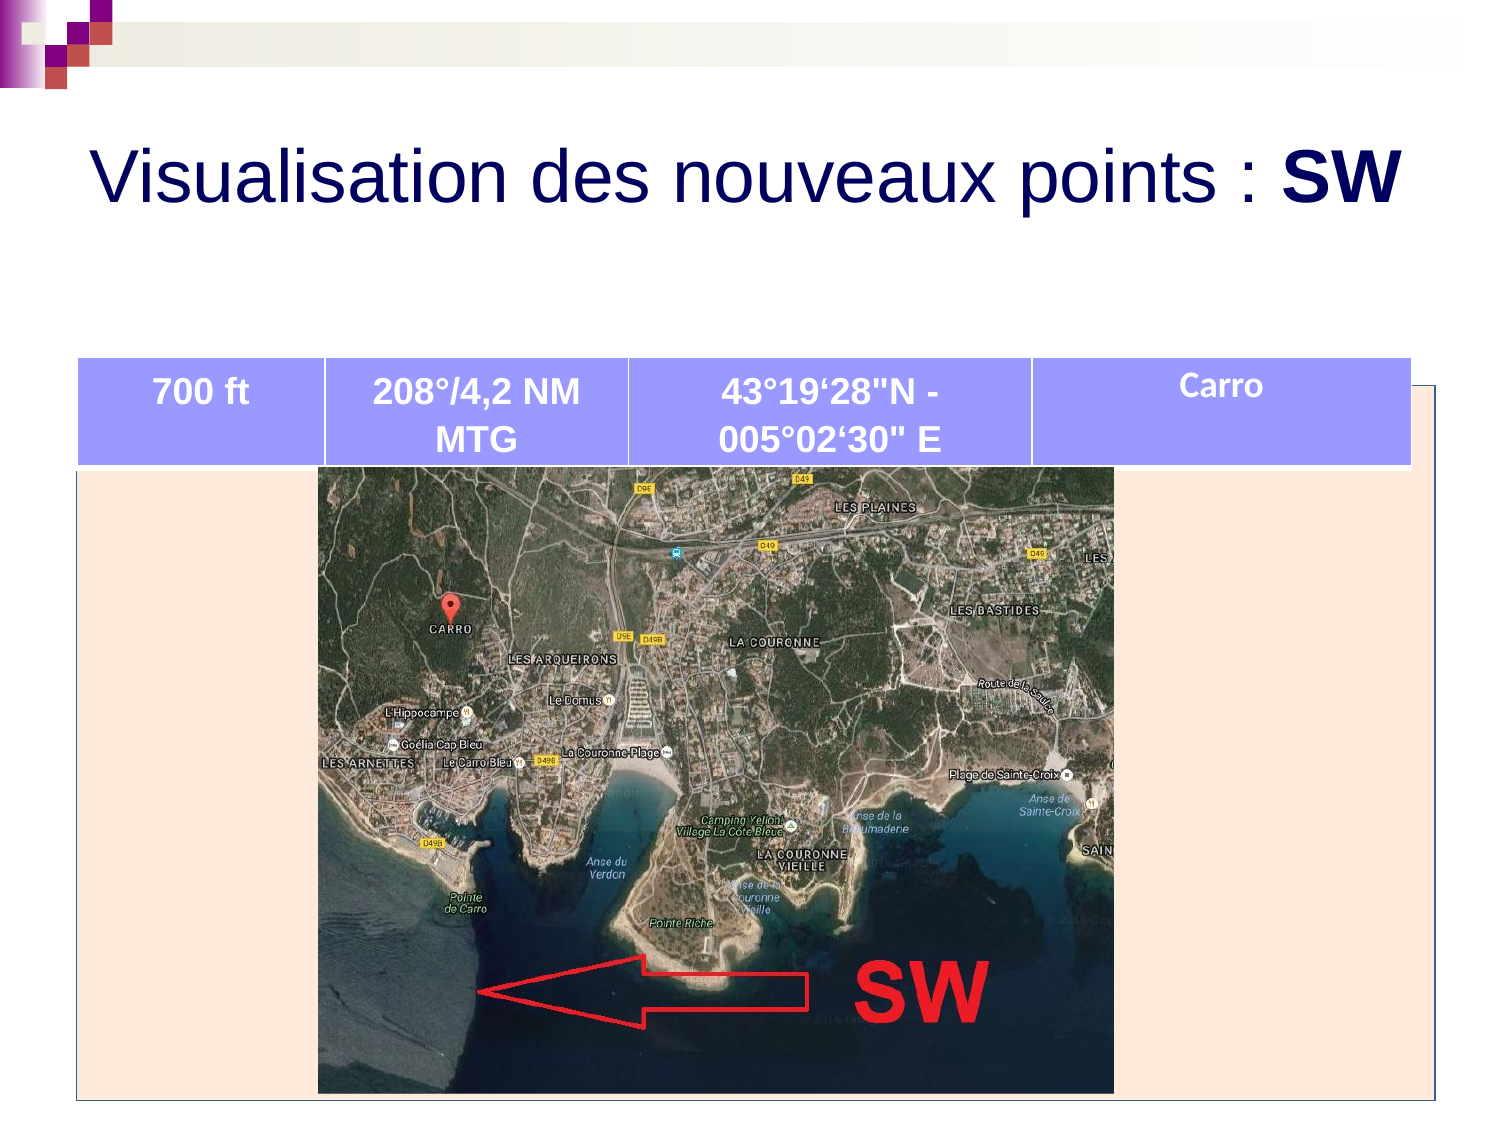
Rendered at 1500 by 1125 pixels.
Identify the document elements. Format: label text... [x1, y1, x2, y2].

table_header 208°/4,2 NM MTG [326, 358, 628, 465]
table_header 700 ft [78, 358, 324, 465]
text_box [1114, 385, 1435, 1101]
table_header 43°19‘28"N - 005°02‘30" E [629, 358, 1031, 465]
text_box Visualisation des nouveaux points : SW [74, 30, 1425, 315]
table_header Carro [1033, 358, 1411, 465]
picture [318, 467, 1114, 1094]
text_box [76, 471, 318, 1101]
